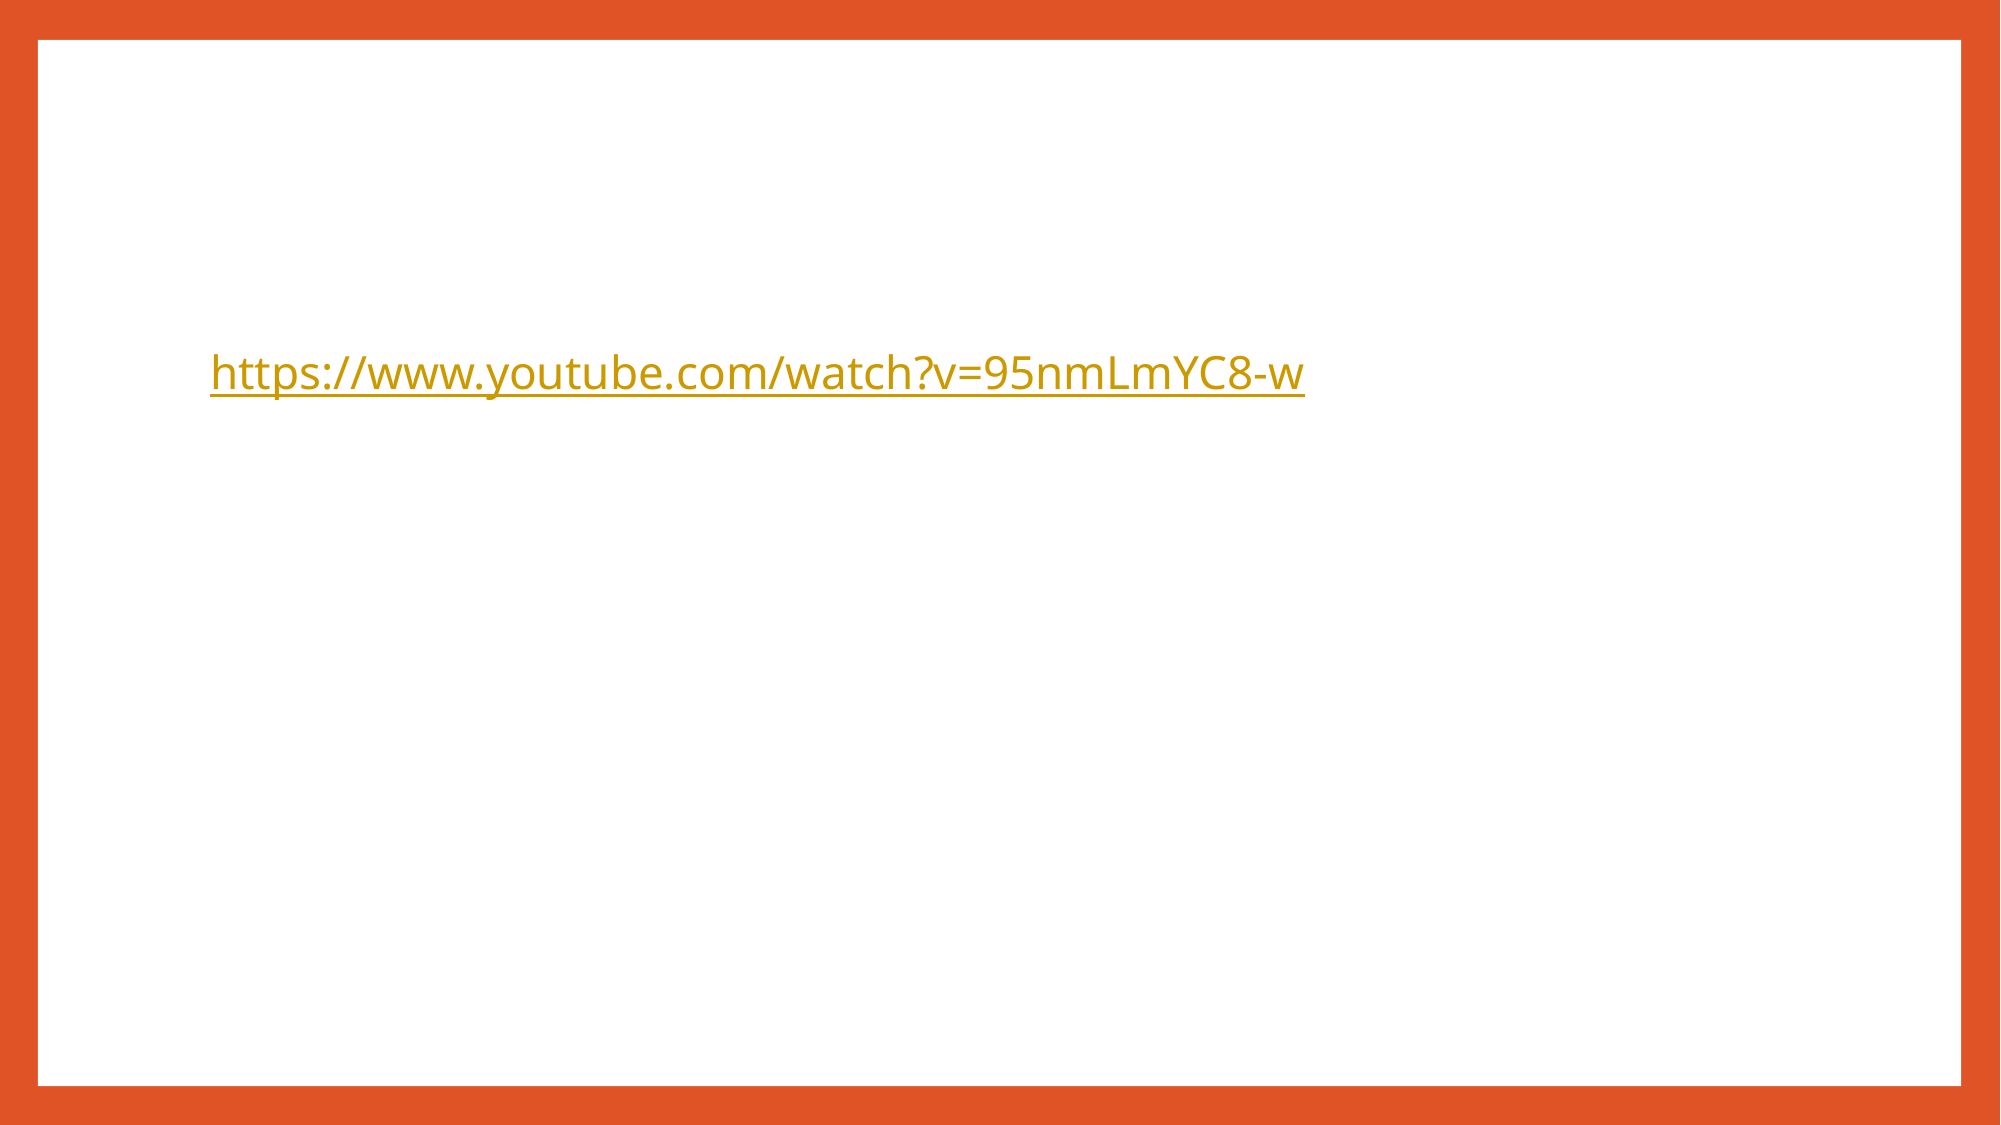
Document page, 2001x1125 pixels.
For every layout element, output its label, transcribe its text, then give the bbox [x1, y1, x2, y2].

list https://www.youtube.com/watch?v=95nmLmYC8-w [187, 337, 1808, 1000]
